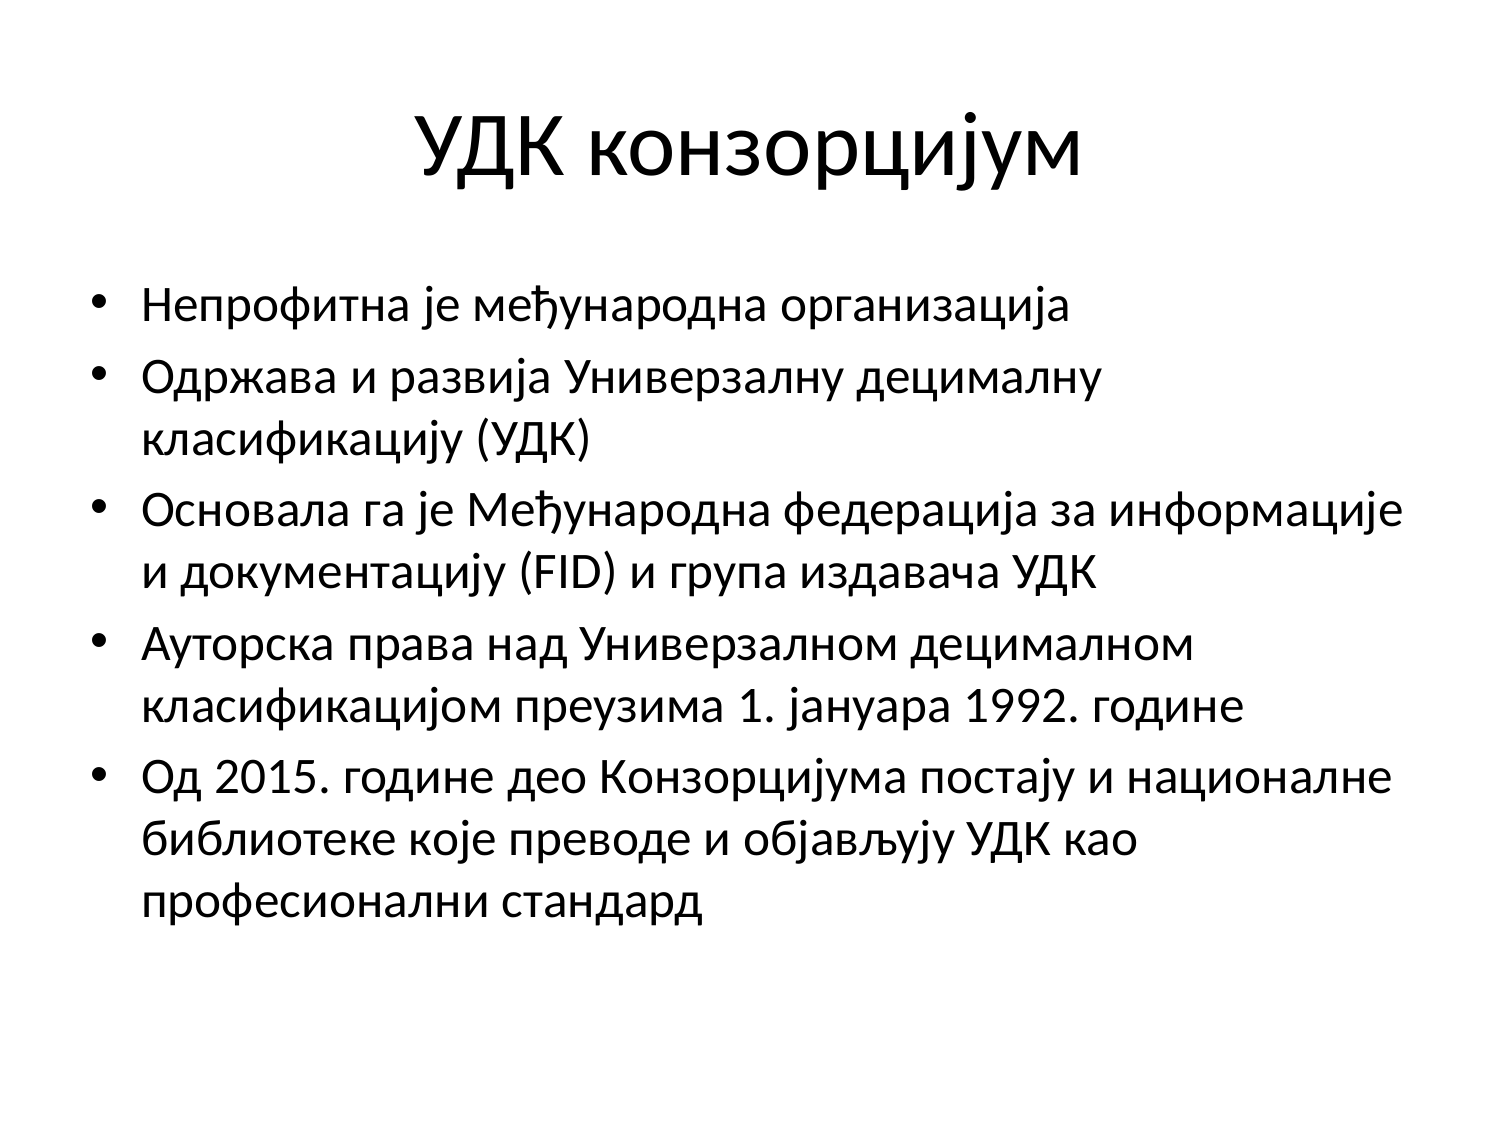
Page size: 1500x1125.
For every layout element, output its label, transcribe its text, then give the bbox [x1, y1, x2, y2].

title УДК конзорцијум [75, 45, 1425, 233]
list Непрофитна је међународна организација Одржава и развија Универзалну децималну класификацију (УДК) Основала га је Међународна федерација за информације и документацију (FID) и група издавача УДК Ауторска права над Универзалном децималном класификацијом преузима 1. јануара 1992. године Од 2015. године део Конзорцијума постају и националне библиотеке које преводе и објављују УДК као професионални стандард [75, 262, 1425, 1005]
